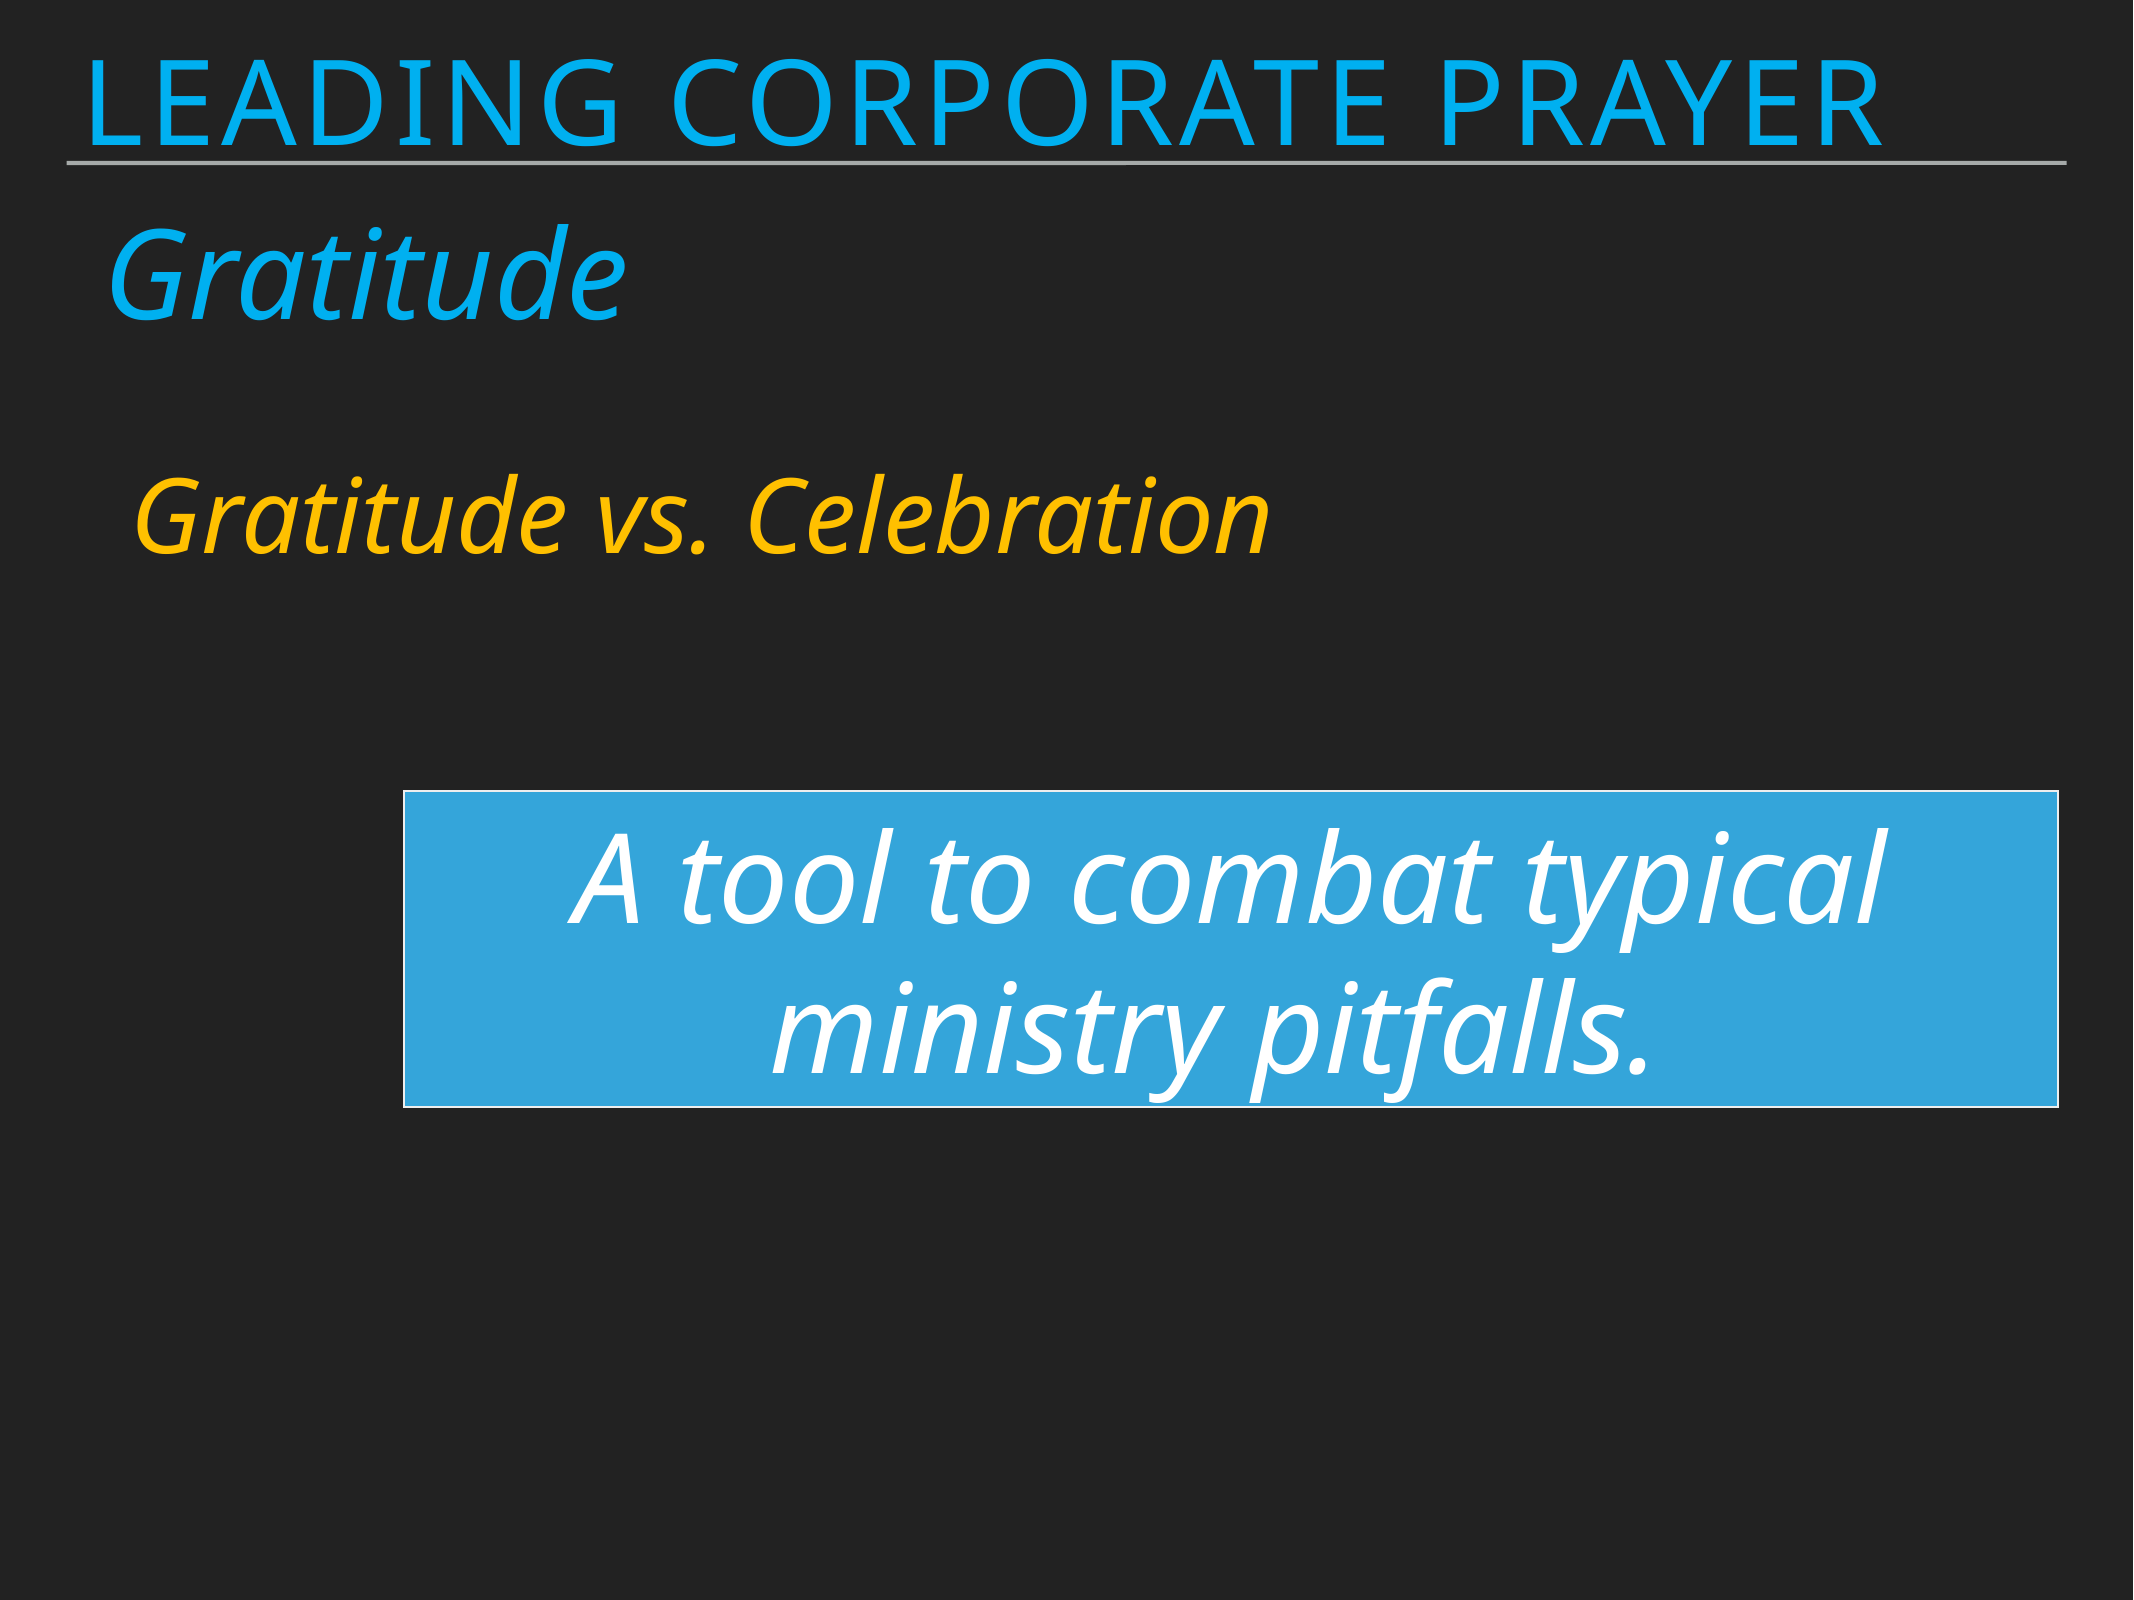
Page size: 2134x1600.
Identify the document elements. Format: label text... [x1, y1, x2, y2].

text_box Gratitude vs. Celebration [122, 465, 2011, 782]
text_box A tool to combat typical ministry pitfalls. [404, 790, 2059, 1108]
text_box Gratitude [95, 186, 671, 353]
list Leading Corporate Prayer [72, 38, 1907, 178]
